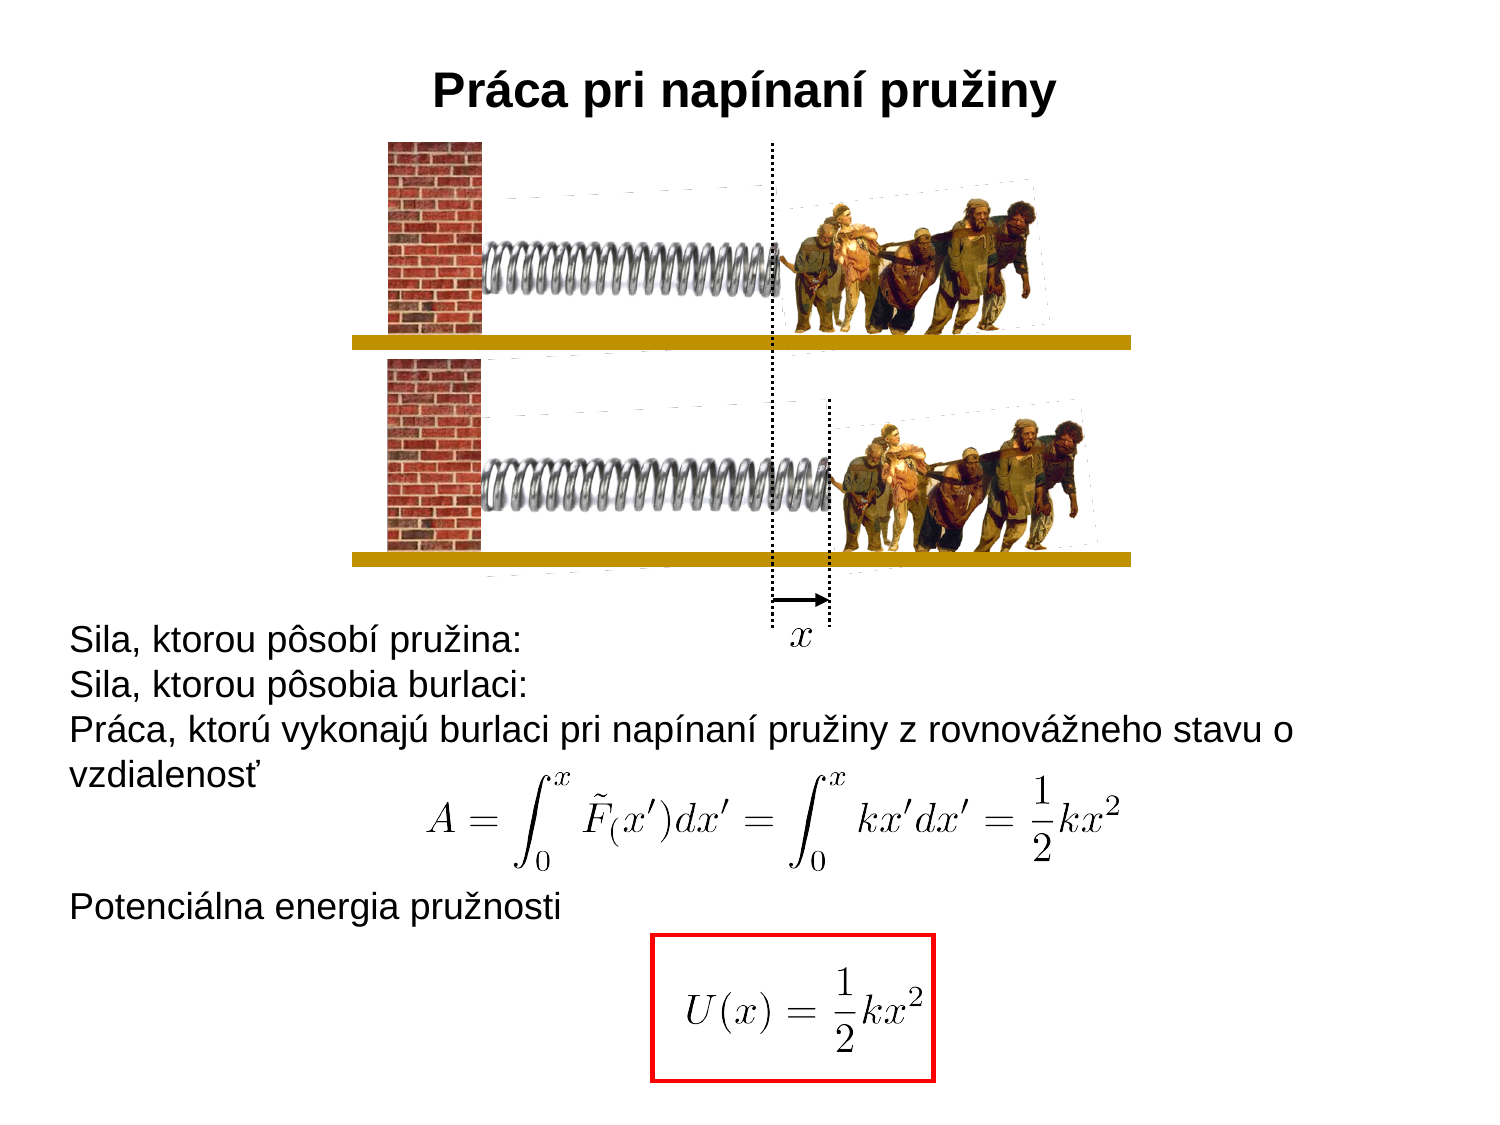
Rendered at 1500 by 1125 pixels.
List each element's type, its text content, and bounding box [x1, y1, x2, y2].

picture [687, 967, 922, 1052]
picture [790, 628, 812, 647]
picture [773, 142, 1131, 577]
text_box [651, 934, 935, 1082]
text_box Práca pri napínaní pružiny [281, 50, 1210, 126]
picture [352, 142, 772, 577]
picture [426, 772, 1119, 871]
text_box Potenciálna energia pružnosti [54, 874, 1429, 935]
